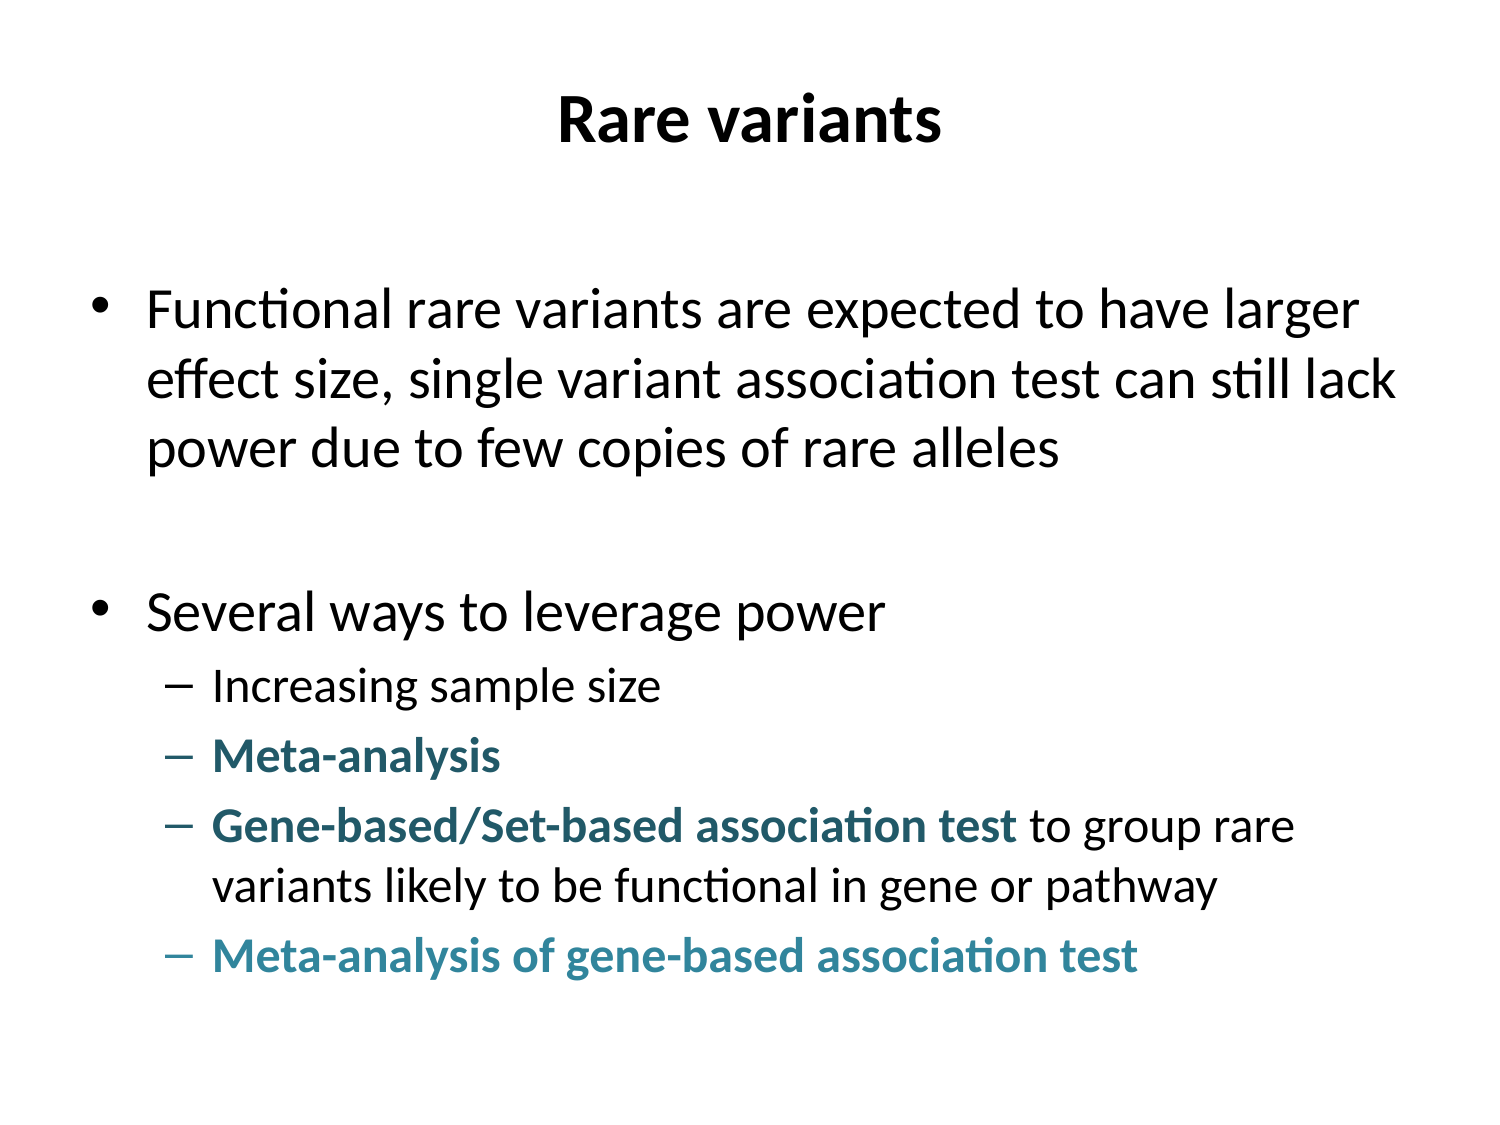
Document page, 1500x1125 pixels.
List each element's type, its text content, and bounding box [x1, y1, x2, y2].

list Functional rare variants are expected to have larger effect size, single variant association test can still lack power due to few copies of rare alleles Several ways to leverage power Increasing sample size Meta-analysis Gene-based/Set-based association test to group rare variants likely to be functional in gene or pathway Meta-analysis of gene-based association test [75, 262, 1425, 1005]
title Rare variants [75, 64, 1425, 165]
